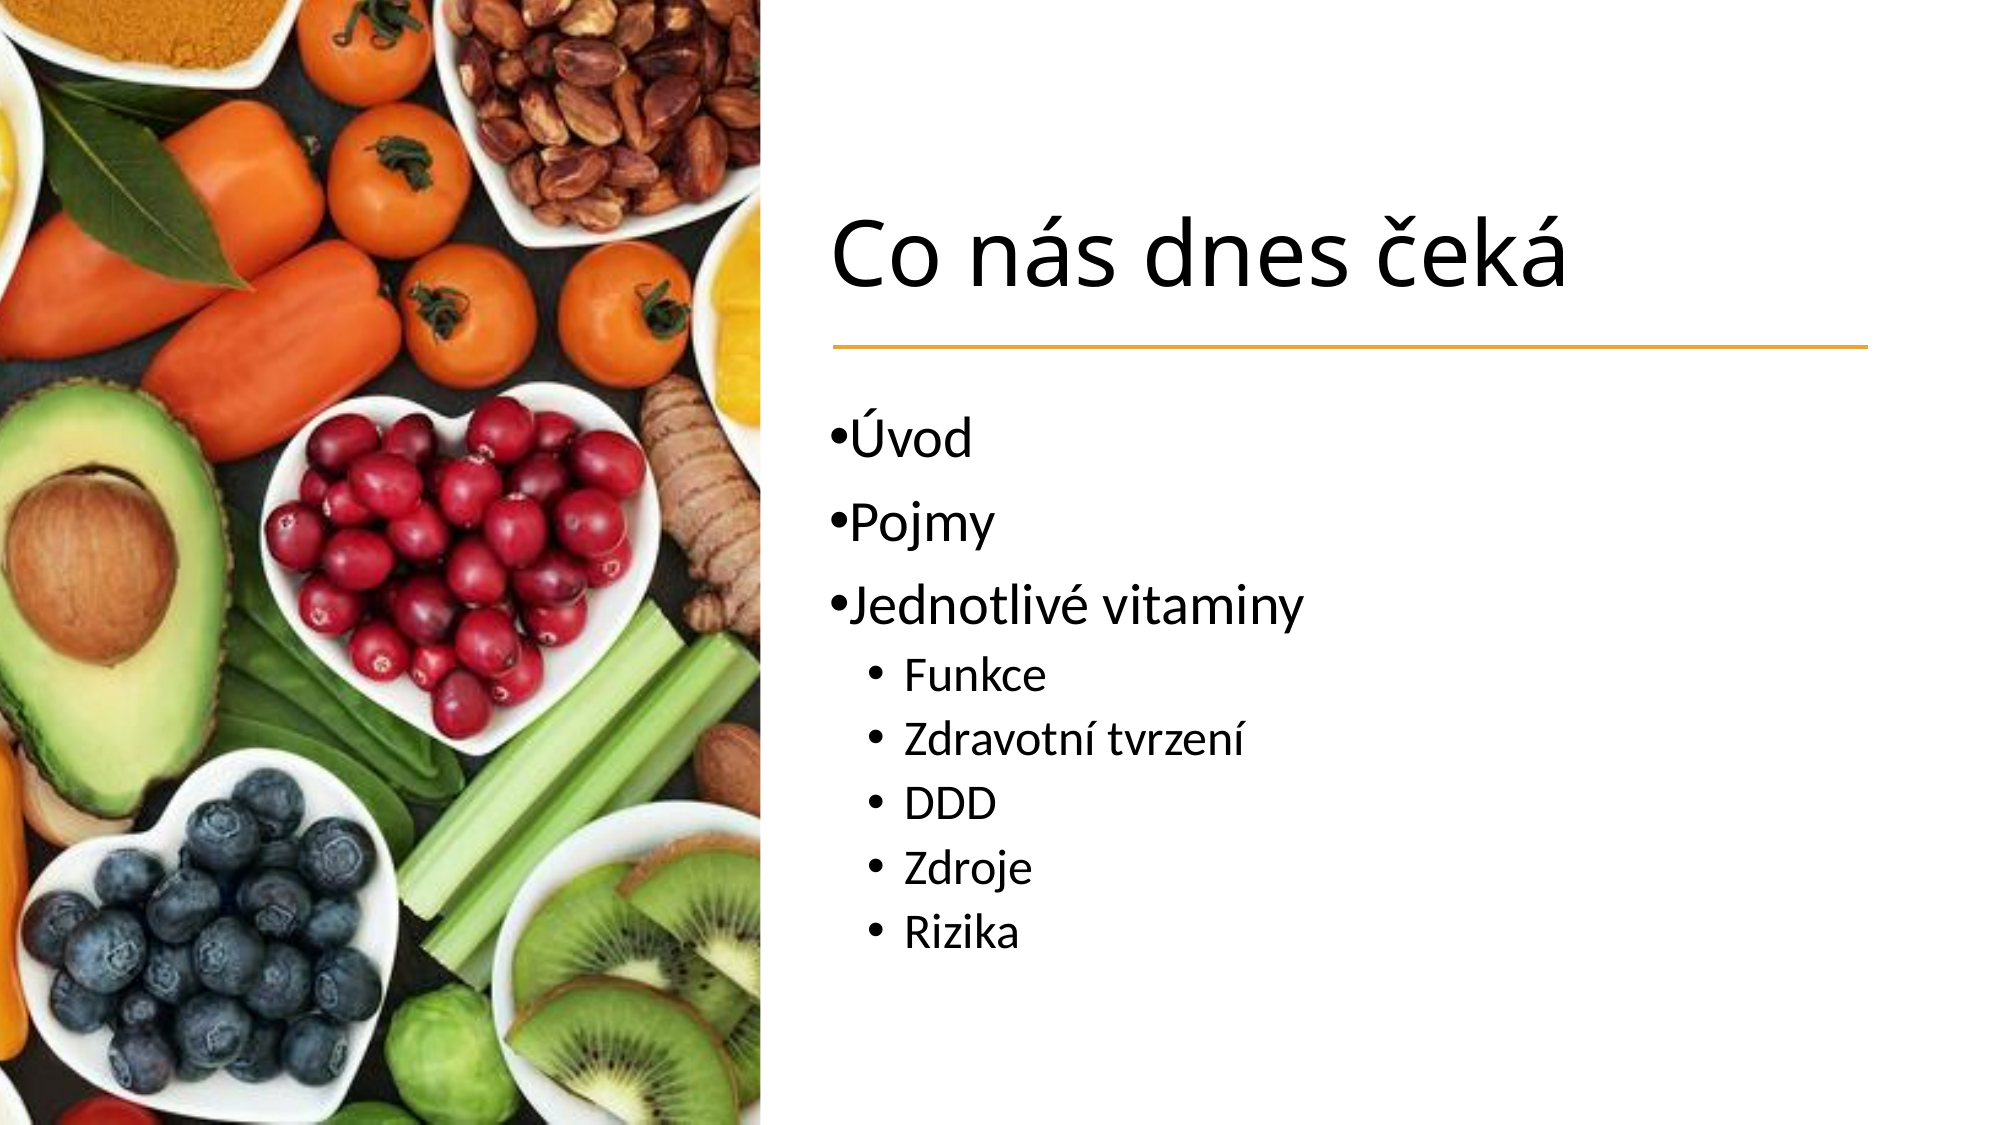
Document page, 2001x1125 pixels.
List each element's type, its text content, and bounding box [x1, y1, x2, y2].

picture [0, 0, 761, 1125]
title Co nás dnes čeká [814, 103, 1895, 315]
subtitle Úvod Pojmy Jednotlivé vitaminy Funkce Zdravotní tvrzení DDD Zdroje Rizika [814, 399, 1895, 1021]
